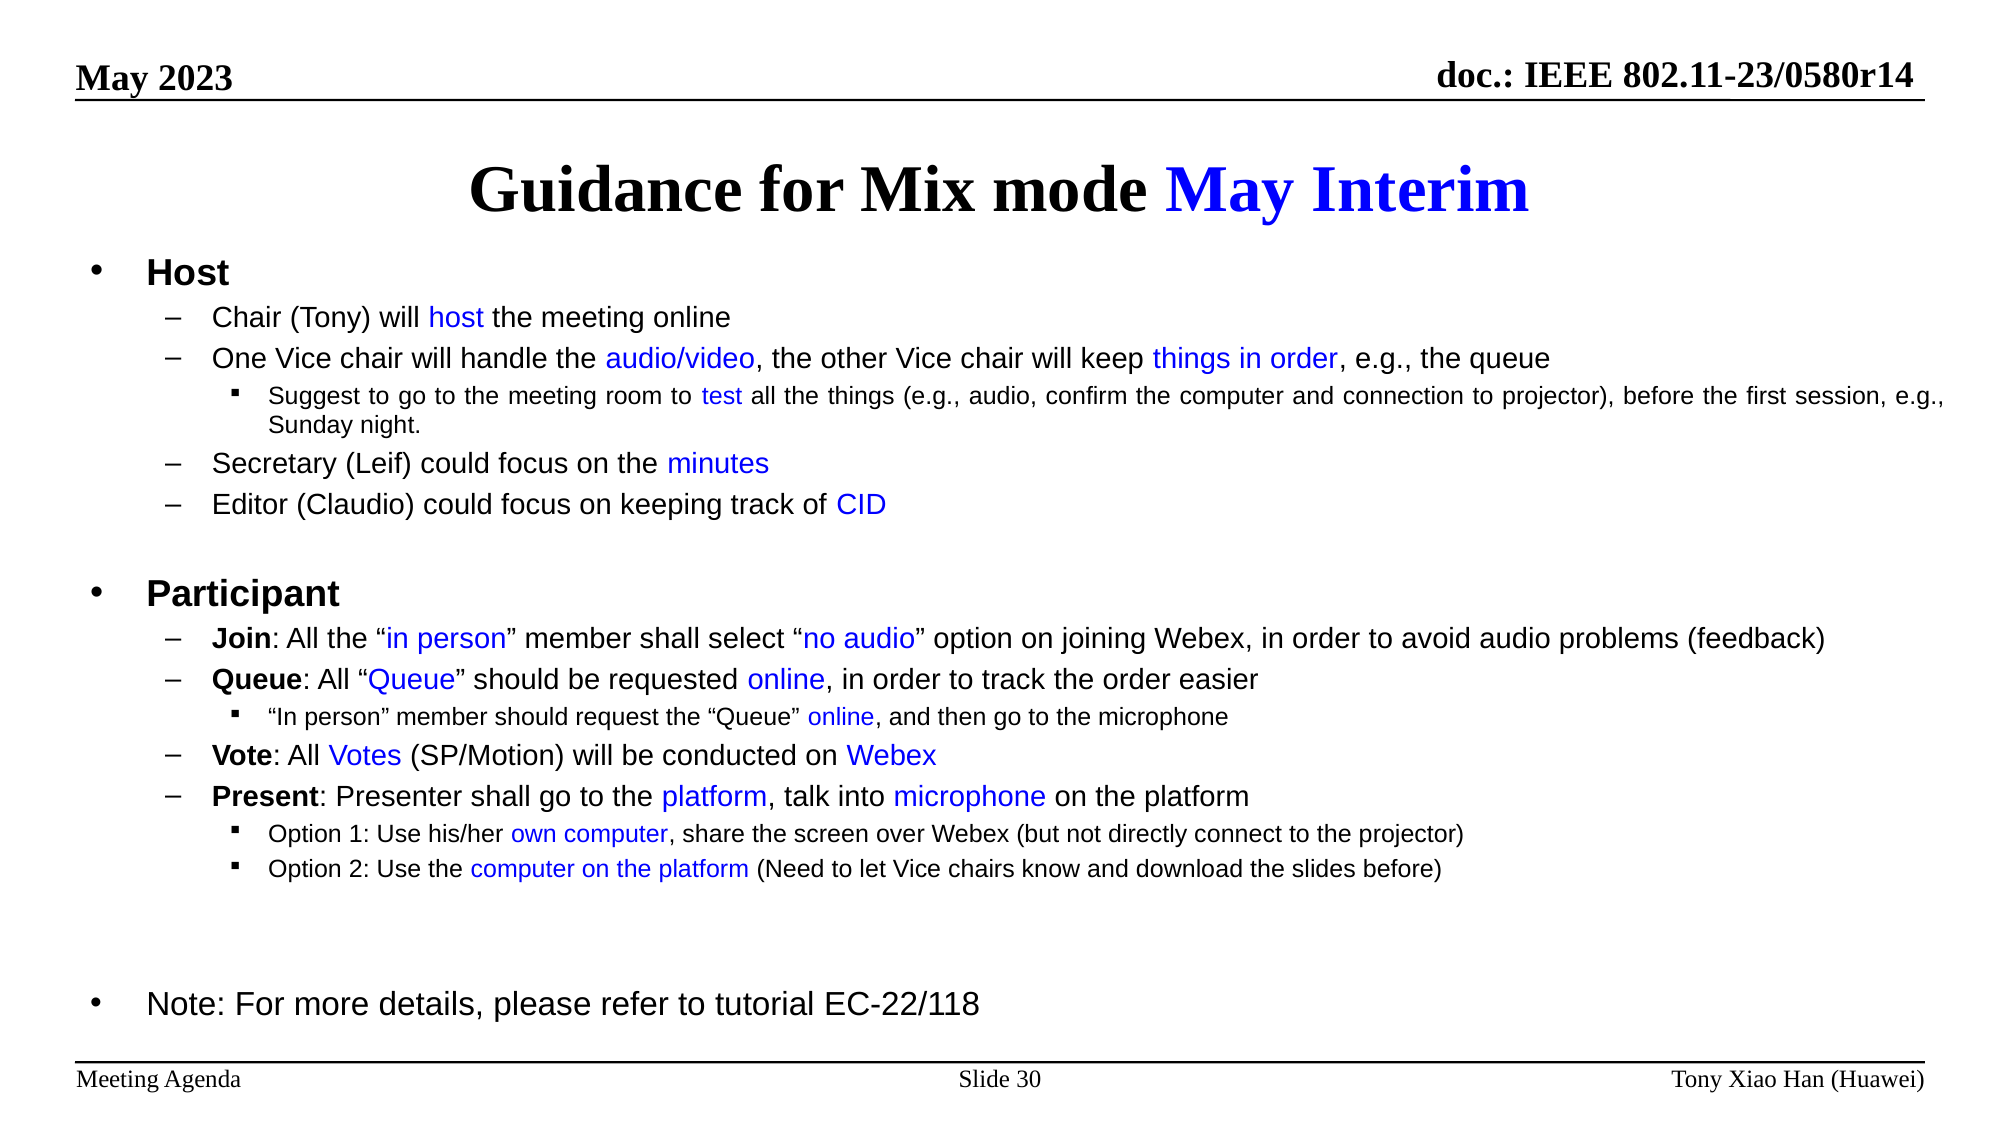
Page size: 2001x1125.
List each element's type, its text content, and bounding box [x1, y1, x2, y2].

text_box Host Chair (Tony) will host the meeting online One Vice chair will handle the audio/video, the other Vice chair will keep things in order, e.g., the queue Suggest to go to the meeting room to test all the things (e.g., audio, confirm the computer and connection to projector), before the first session, e.g., Sunday night. Secretary (Leif) could focus on the minutes Editor (Claudio) could focus on keeping track of CID Participant Join: All the “in person” member shall select “no audio” option on joining Webex, in order to avoid audio problems (feedback) Queue: All “Queue” should be requested online, in order to track the order easier “In person” member should request the “Queue” online, and then go to the microphone Vote: All Votes (SP/Motion) will be conducted on Webex Present: Presenter shall go to the platform, talk into microphone on the platform Option 1: Use his/her own computer, share the screen over Webex (but not directly connect to the projector) Option 2: Use the computer on the platform (Need to let Vice chairs know and download the slides before) Note: For more details, please refer to tutorial EC-22/118 [74, 212, 1963, 1075]
text_box Guidance for Mix mode May Interim [75, 137, 1925, 212]
